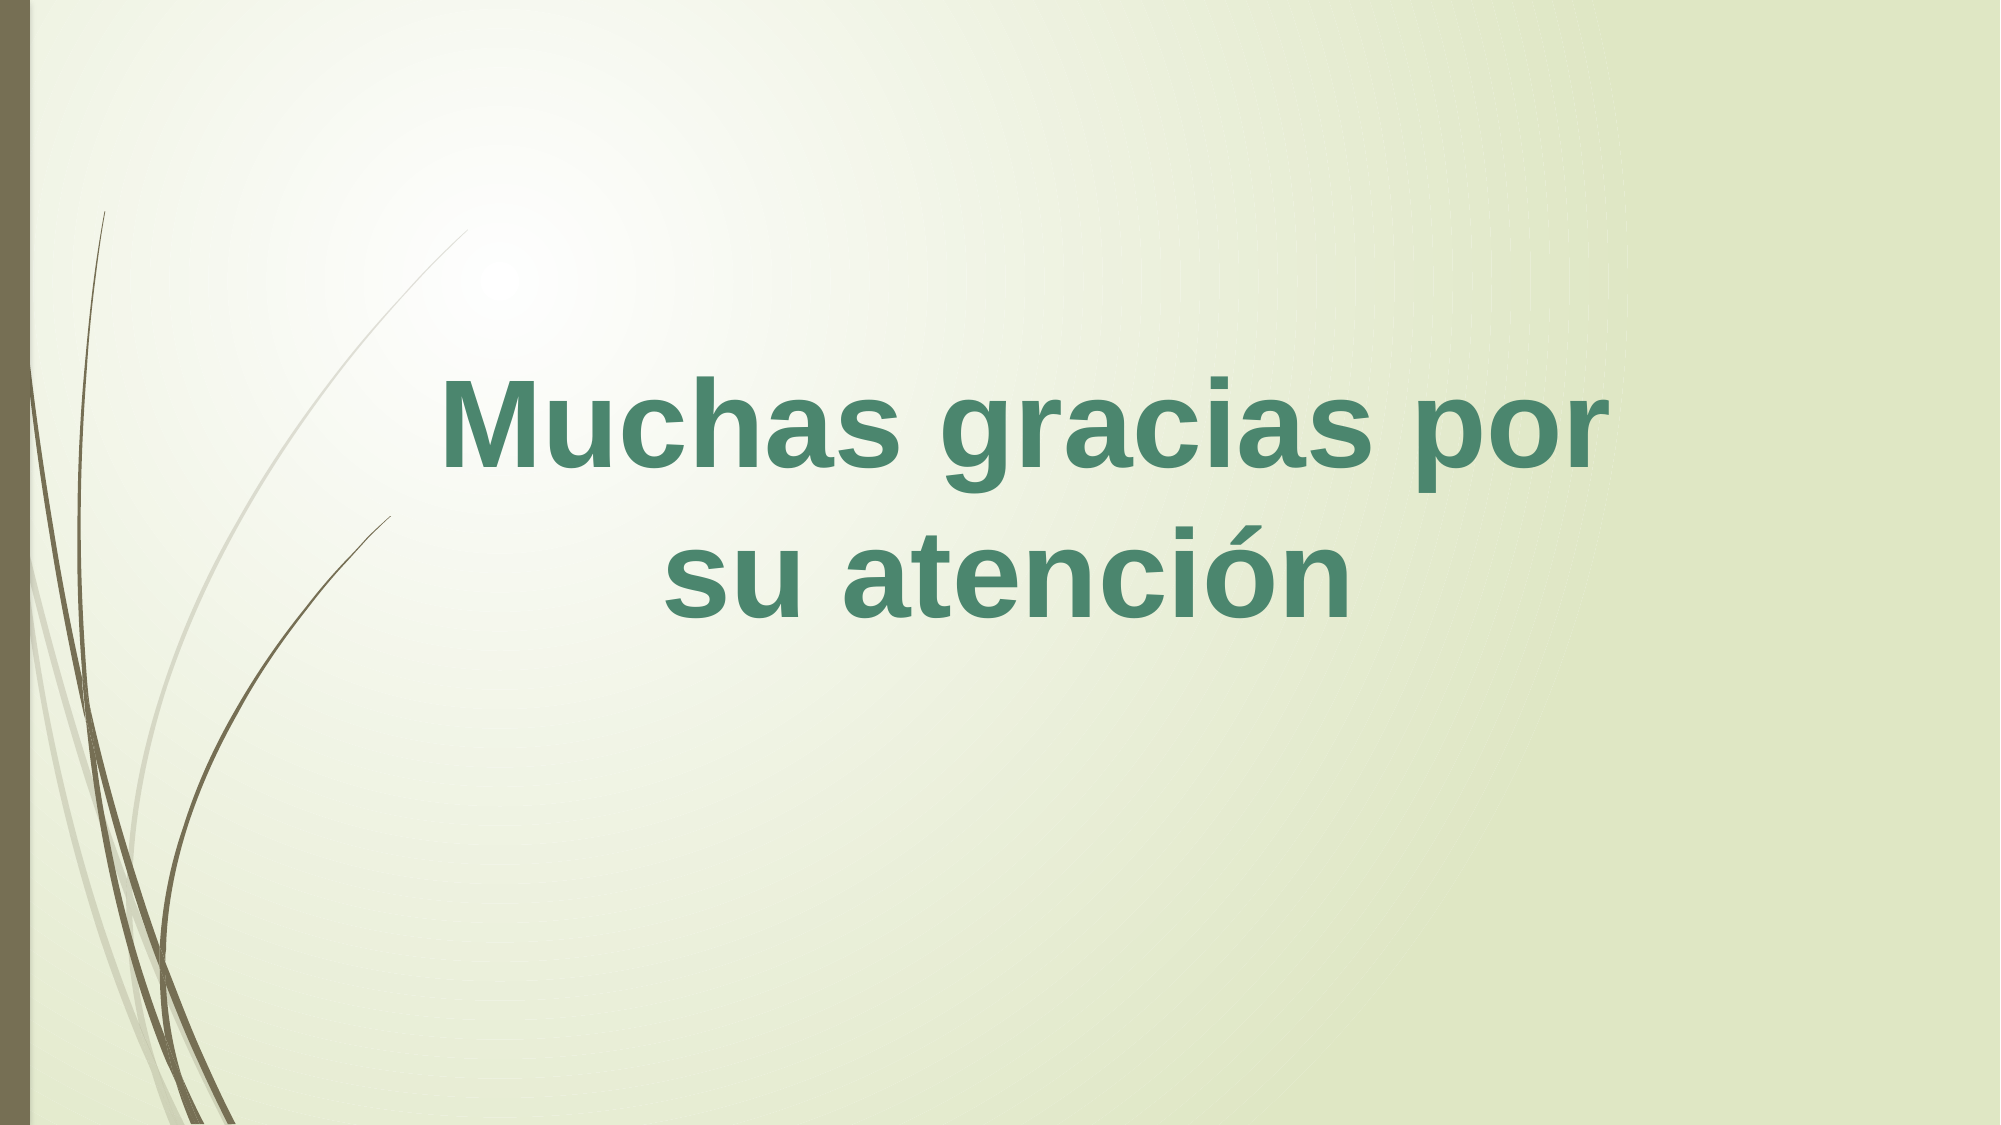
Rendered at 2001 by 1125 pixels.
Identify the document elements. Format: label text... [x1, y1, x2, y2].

text_box Muchas gracias por su atención [347, 334, 1704, 650]
